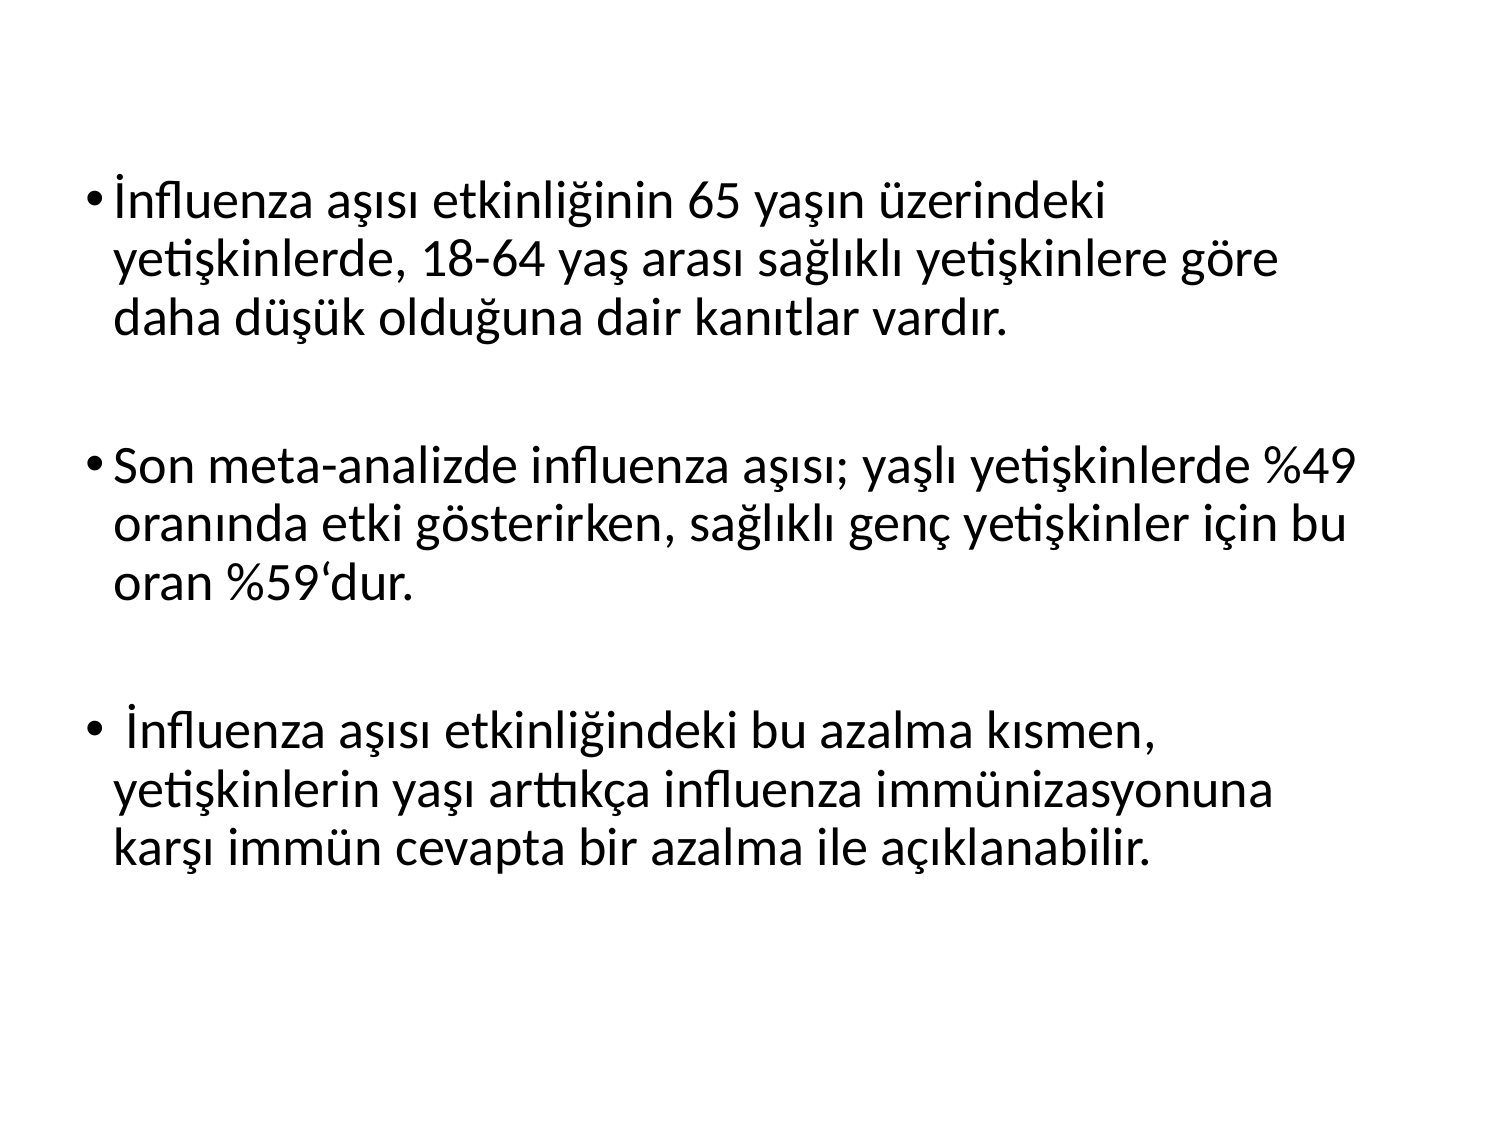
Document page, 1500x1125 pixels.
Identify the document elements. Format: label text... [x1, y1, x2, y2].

list İnfluenza aşısı etkinliğinin 65 yaşın üzerindeki yetişkinlerde, 18-64 yaş arası sağlıklı yetişkinlere göre daha düşük olduğuna dair kanıtlar vardır. Son meta-analizde influenza aşısı; yaşlı yetişkinlerde %49 oranında etki gösterirken, sağlıklı genç yetişkinler için bu oran %59‘dur. İnfluenza aşısı etkinliğindeki bu azalma kısmen, yetişkinlerin yaşı arttıkça influenza immünizasyonuna karşı immün cevapta bir azalma ile açıklanabilir. [70, 164, 1397, 1102]
